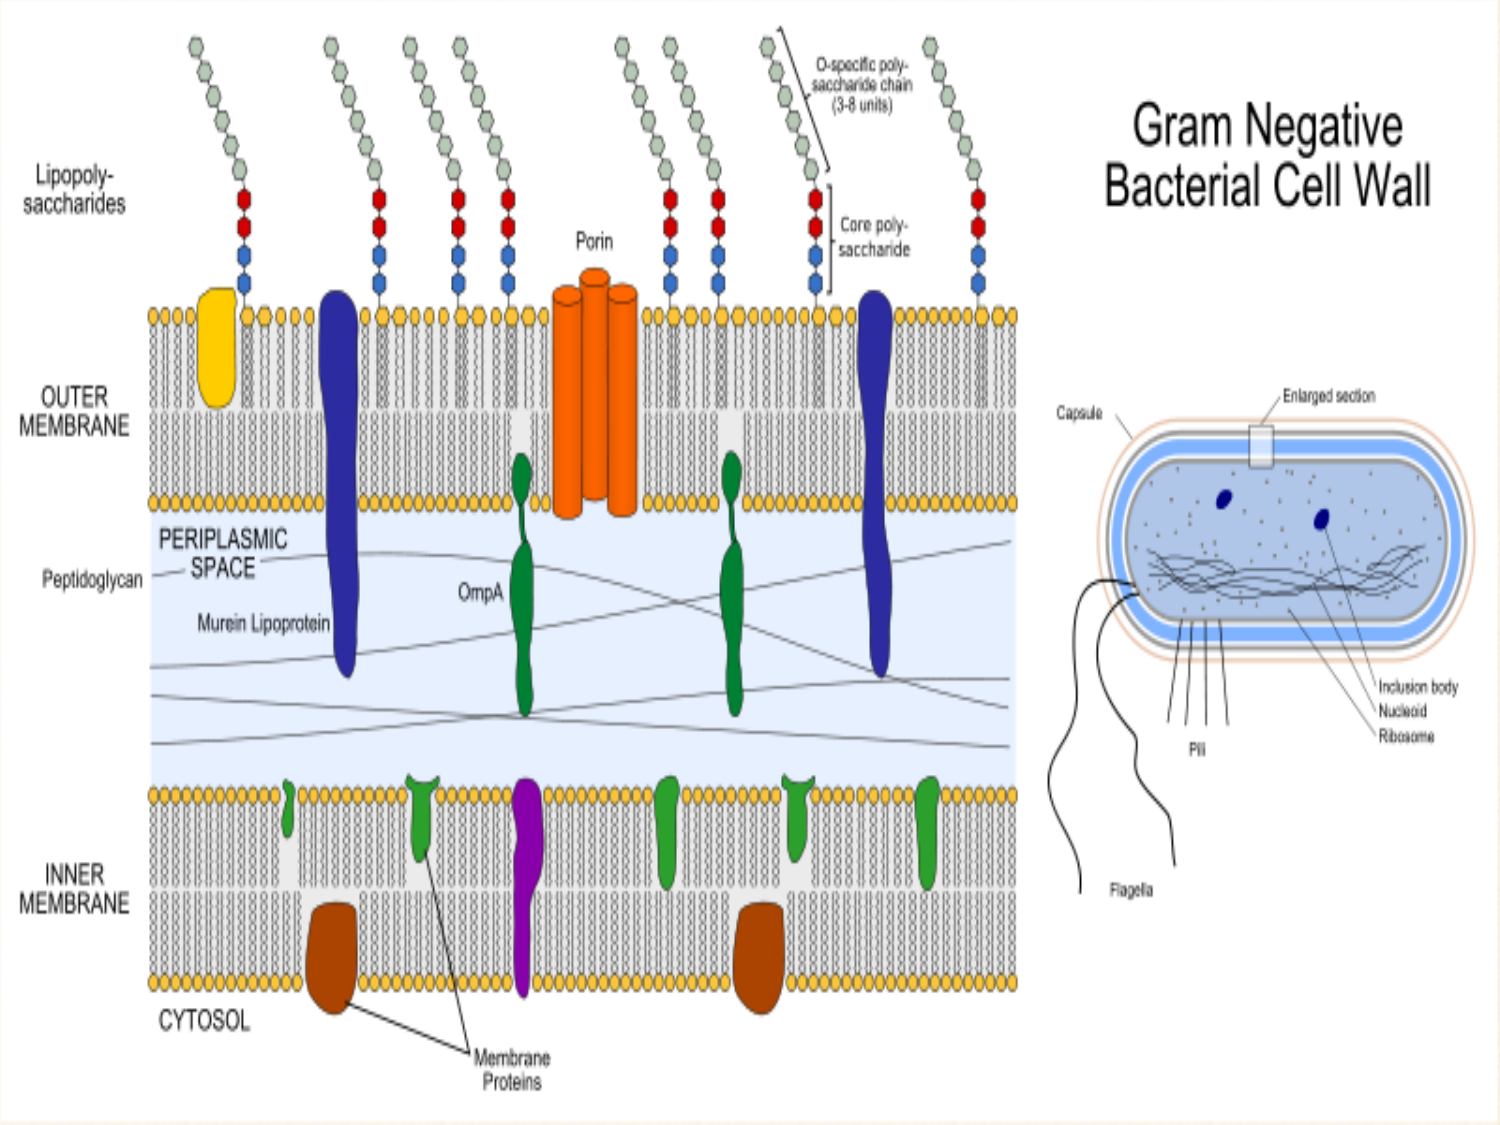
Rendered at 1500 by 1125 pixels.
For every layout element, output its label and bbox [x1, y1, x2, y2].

list [0, 0, 1500, 1125]
